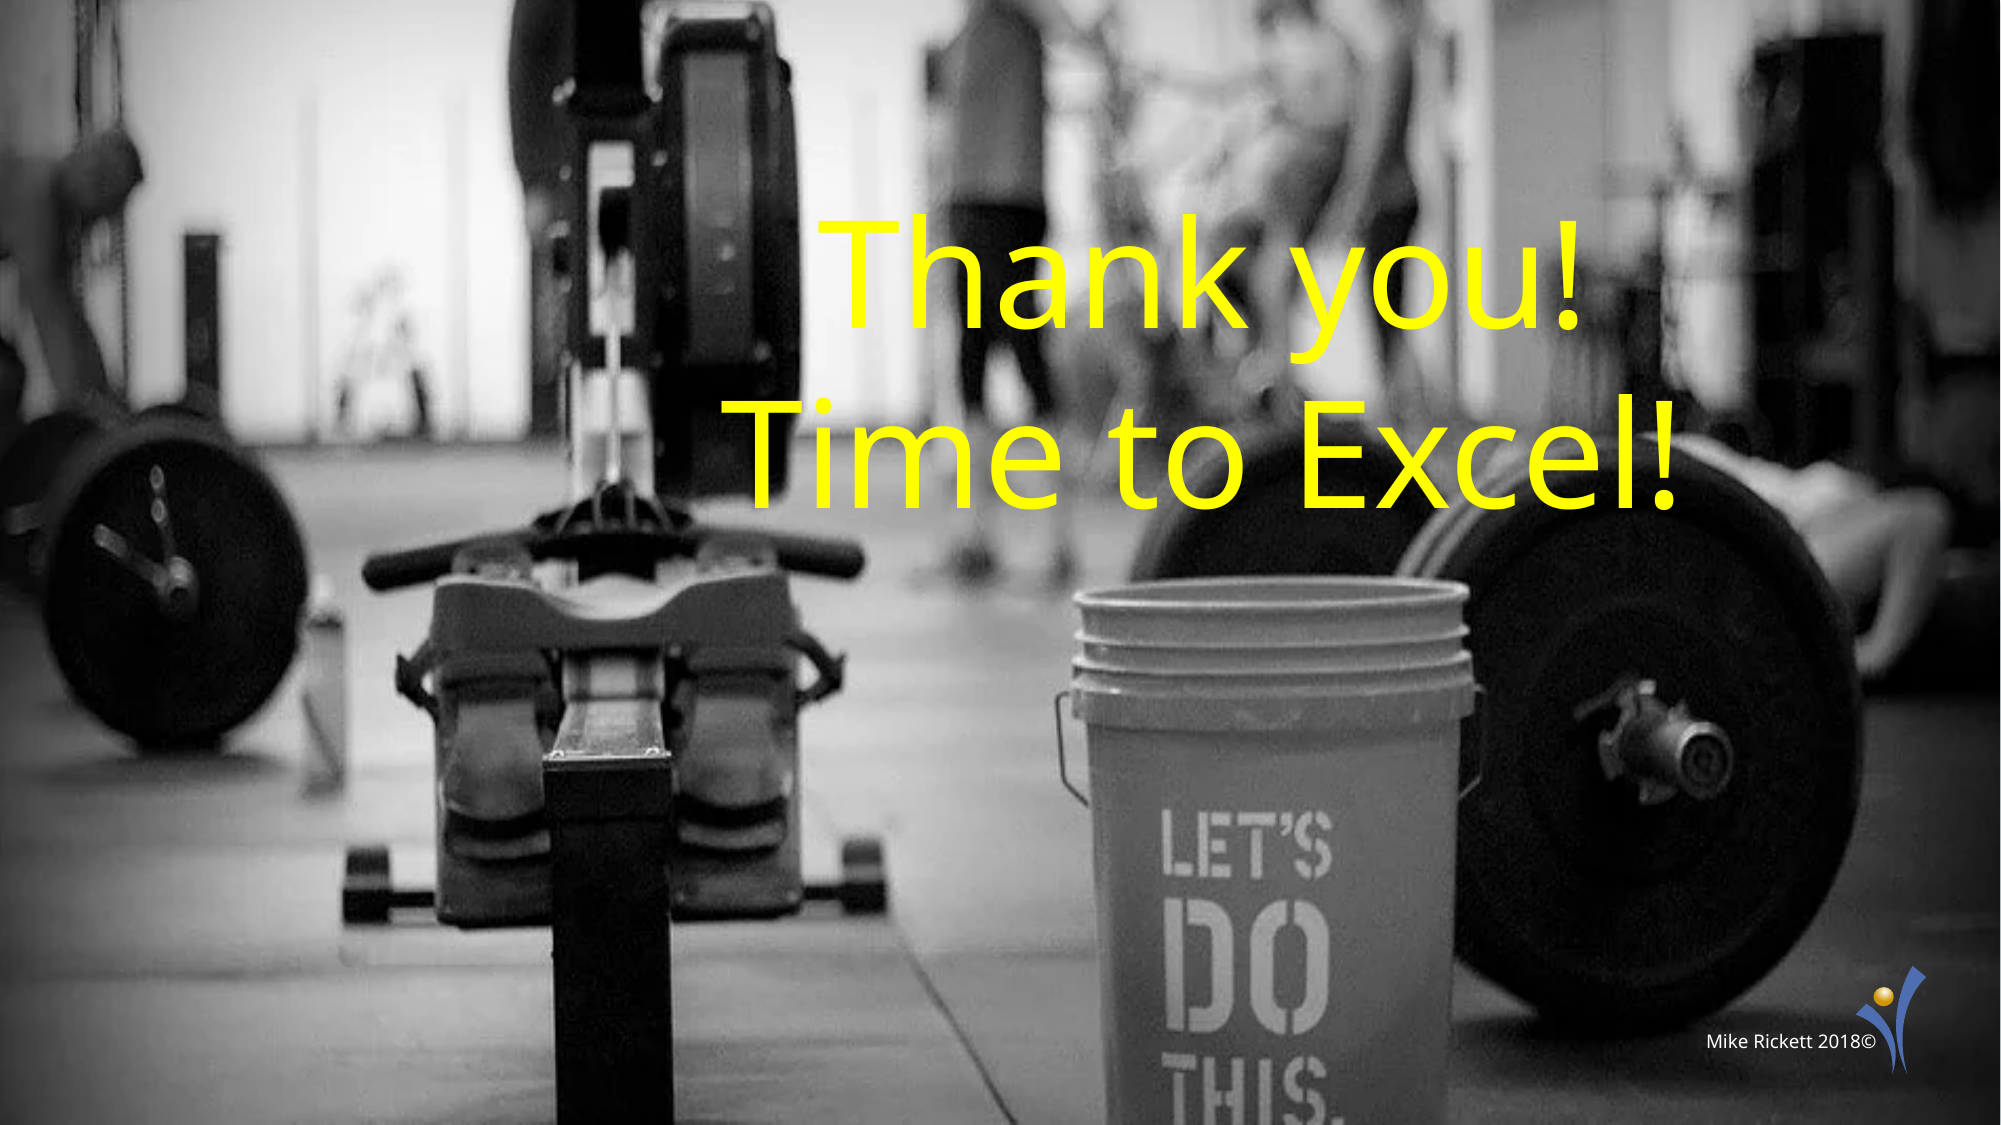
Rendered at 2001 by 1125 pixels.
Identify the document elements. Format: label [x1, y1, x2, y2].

picture [0, 0, 2000, 1125]
text_box [1690, 965, 1927, 1075]
